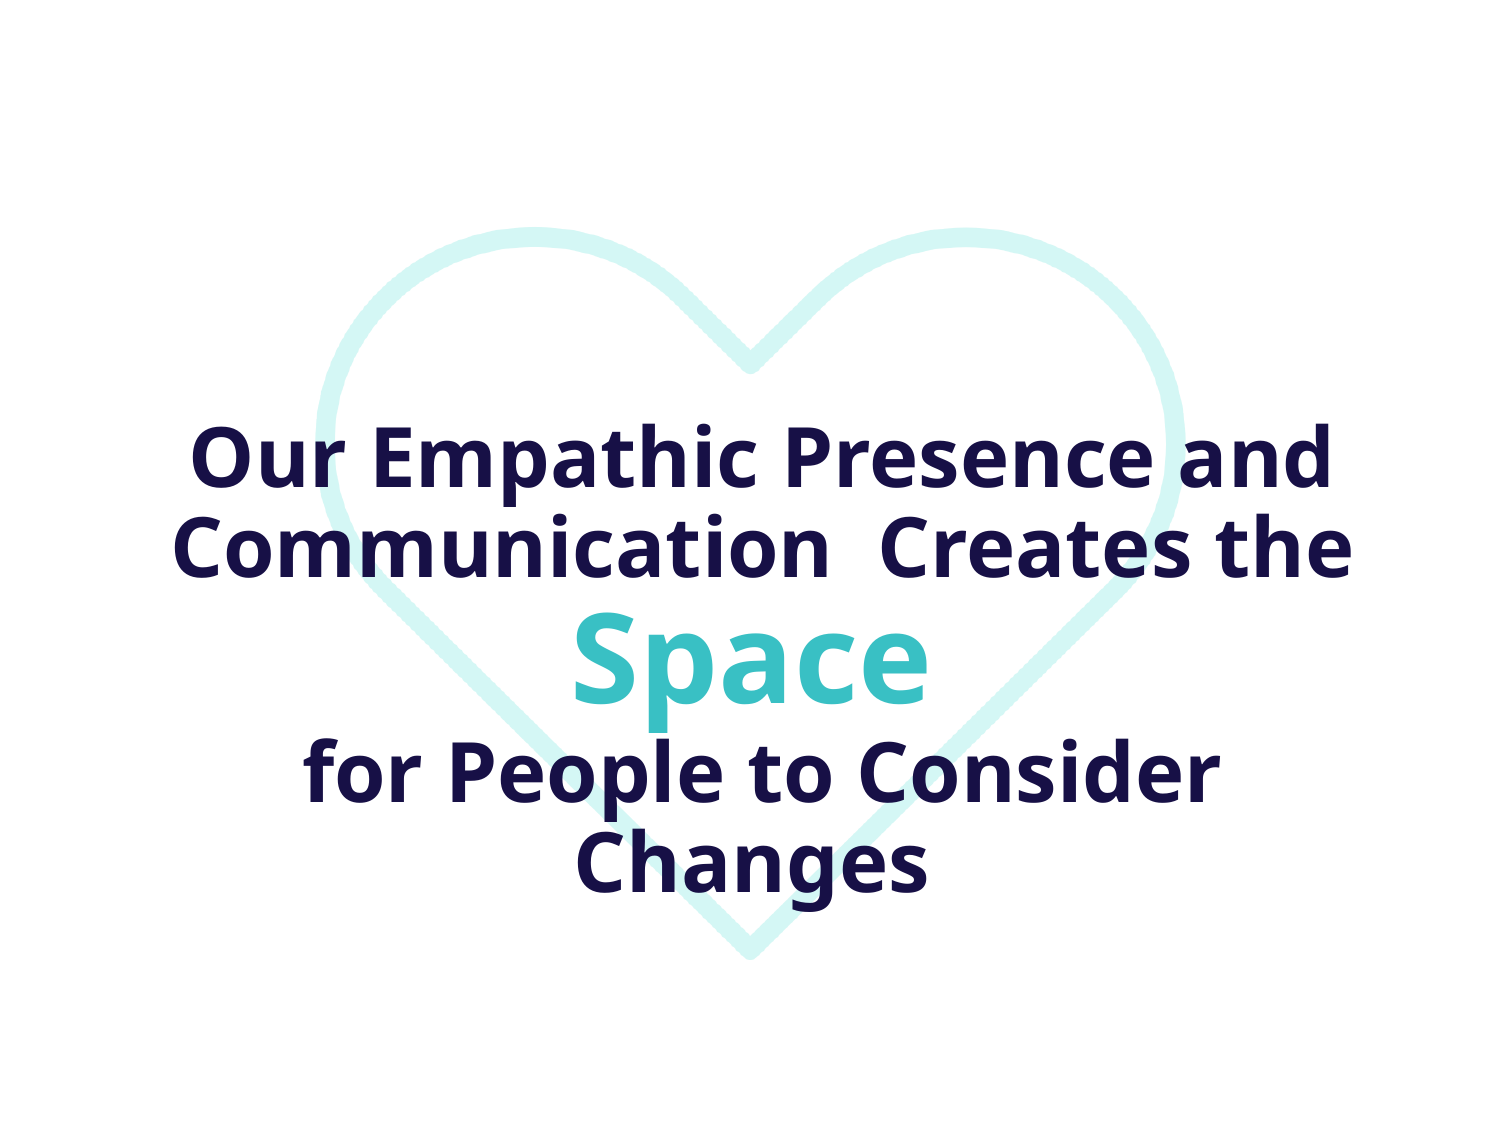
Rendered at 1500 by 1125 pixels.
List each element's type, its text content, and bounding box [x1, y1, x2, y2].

text_box Our Empathic Presence and Communication Creates the Space for People to Consider Changes [129, 408, 255, 1026]
text_box Our Empathic Presence and Communication Creates the Space for People to Consider Changes [1245, 408, 1397, 1026]
picture [255, 98, 1245, 1088]
